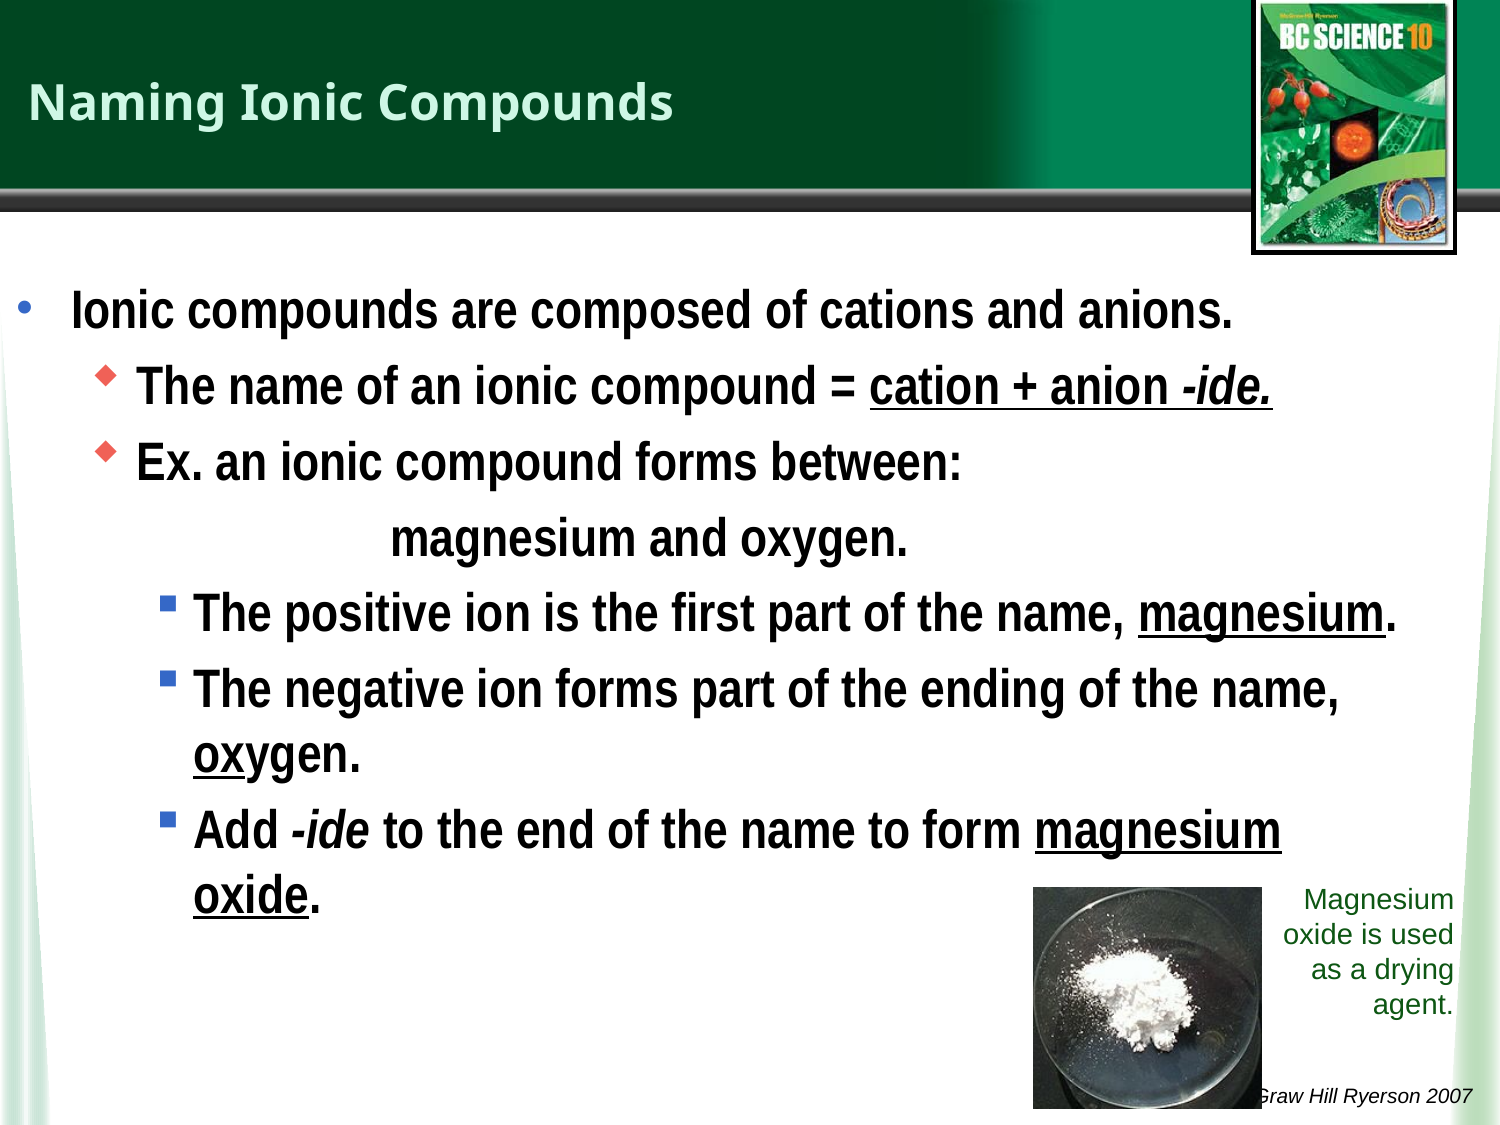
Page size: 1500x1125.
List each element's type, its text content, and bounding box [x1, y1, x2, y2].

list Ionic compounds are composed of cations and anions. The name of an ionic compound = cation + anion -ide. Ex. an ionic compound forms between: magnesium and oxygen. The positive ion is the first part of the name, magnesium. The negative ion forms part of the ending of the name, oxygen. Add -ide to the end of the name to form magnesium oxide. [0, 267, 1438, 1088]
text_box Magnesium oxide is used as a drying agent. [1256, 873, 1470, 1028]
picture [1457, 0, 1500, 212]
picture [0, 0, 1251, 212]
picture [1033, 887, 1262, 1109]
footer (c) McGraw Hill Ryerson 2007 [875, 1074, 1488, 1125]
picture [1256, 0, 1453, 250]
title Naming Ionic Compounds [12, 12, 1213, 188]
